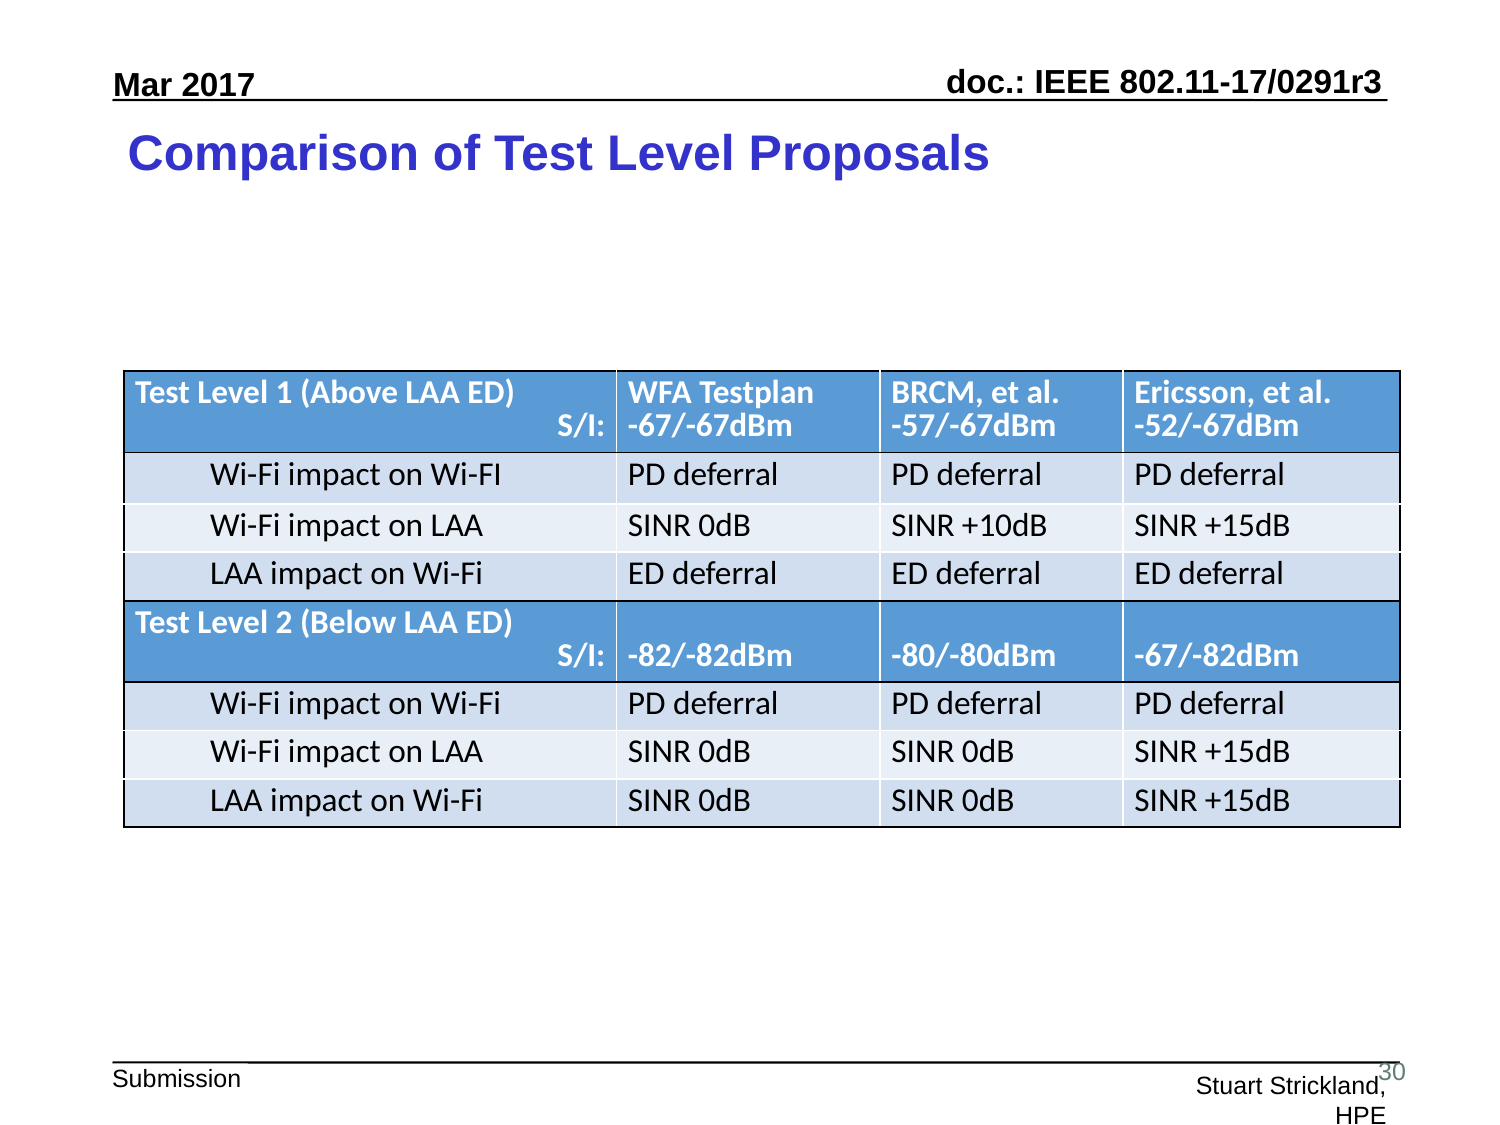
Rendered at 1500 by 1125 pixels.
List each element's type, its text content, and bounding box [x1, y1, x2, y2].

table_cell SINR +15dB [1124, 731, 1399, 778]
table_cell Wi-Fi impact on Wi-FI [125, 453, 616, 503]
table_cell SINR 0dB [617, 731, 879, 778]
table_header Ericsson, et al. -52/-67dBm [1124, 372, 1399, 452]
table_cell SINR +10dB [881, 505, 1122, 551]
table_cell SINR 0dB [881, 731, 1122, 778]
table_cell PD deferral [881, 453, 1122, 503]
table_cell Wi-Fi impact on LAA [125, 505, 616, 551]
table_cell PD deferral [617, 683, 879, 730]
table_cell SINR 0dB [617, 780, 879, 826]
table_cell ED deferral [1124, 553, 1399, 600]
table_cell ED deferral [617, 553, 879, 600]
table_header BRCM, et al. -57/-67dBm [881, 372, 1122, 452]
table_cell PD deferral [1124, 683, 1399, 730]
table_cell LAA impact on Wi-Fi [125, 780, 616, 826]
table_cell SINR 0dB [881, 780, 1122, 826]
table_header WFA Testplan -67/-67dBm [617, 372, 879, 452]
table_cell Wi-Fi impact on Wi-Fi [125, 683, 616, 730]
table_cell -80/-80dBm [881, 602, 1122, 681]
table_cell ED deferral [881, 553, 1122, 600]
table_cell LAA impact on Wi-Fi [125, 553, 616, 600]
table_header Test Level 1 (Above LAA ED) S/I: [125, 372, 616, 452]
table_cell PD deferral [881, 683, 1122, 730]
table_cell -82/-82dBm [617, 602, 879, 681]
table_cell PD deferral [1124, 453, 1399, 503]
table_cell SINR 0dB [617, 505, 879, 551]
slide_number Stuart Strickland, HPE [1150, 1062, 1402, 1123]
table_cell SINR +15dB [1124, 505, 1399, 551]
table_cell -67/-82dBm [1124, 602, 1399, 681]
table_cell Wi-Fi impact on LAA [125, 731, 616, 778]
slide_number 30 [1359, 1054, 1426, 1094]
table_cell Test Level 2 (Below LAA ED) S/I: [125, 602, 616, 681]
table_cell PD deferral [617, 453, 879, 503]
title Comparison of Test Level Proposals [112, 112, 1388, 288]
table_cell SINR +15dB [1124, 780, 1399, 826]
